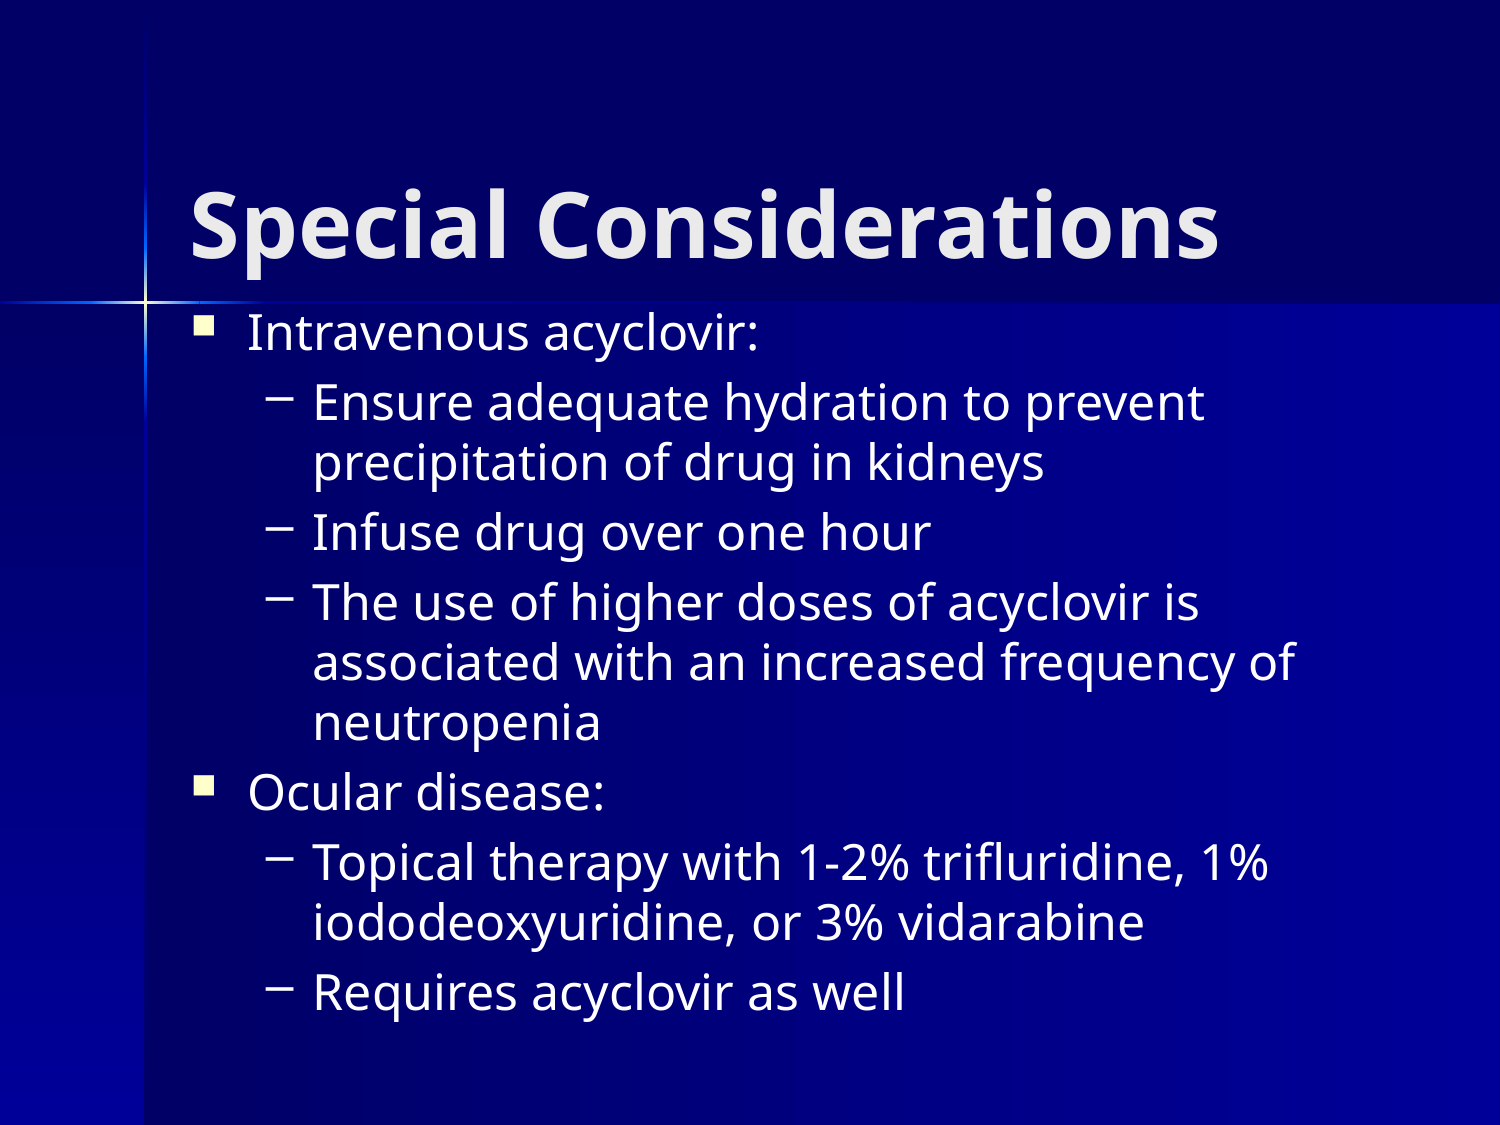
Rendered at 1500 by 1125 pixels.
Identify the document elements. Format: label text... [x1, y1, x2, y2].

title Special Considerations [174, 49, 1413, 286]
list Intravenous acyclovir: Ensure adequate hydration to prevent precipitation of drug in kidneys Infuse drug over one hour The use of higher doses of acyclovir is associated with an increased frequency of neutropenia Ocular disease: Topical therapy with 1-2% trifluridine, 1% iododeoxyuridine, or 3% vidarabine Requires acyclovir as well [175, 292, 1414, 969]
